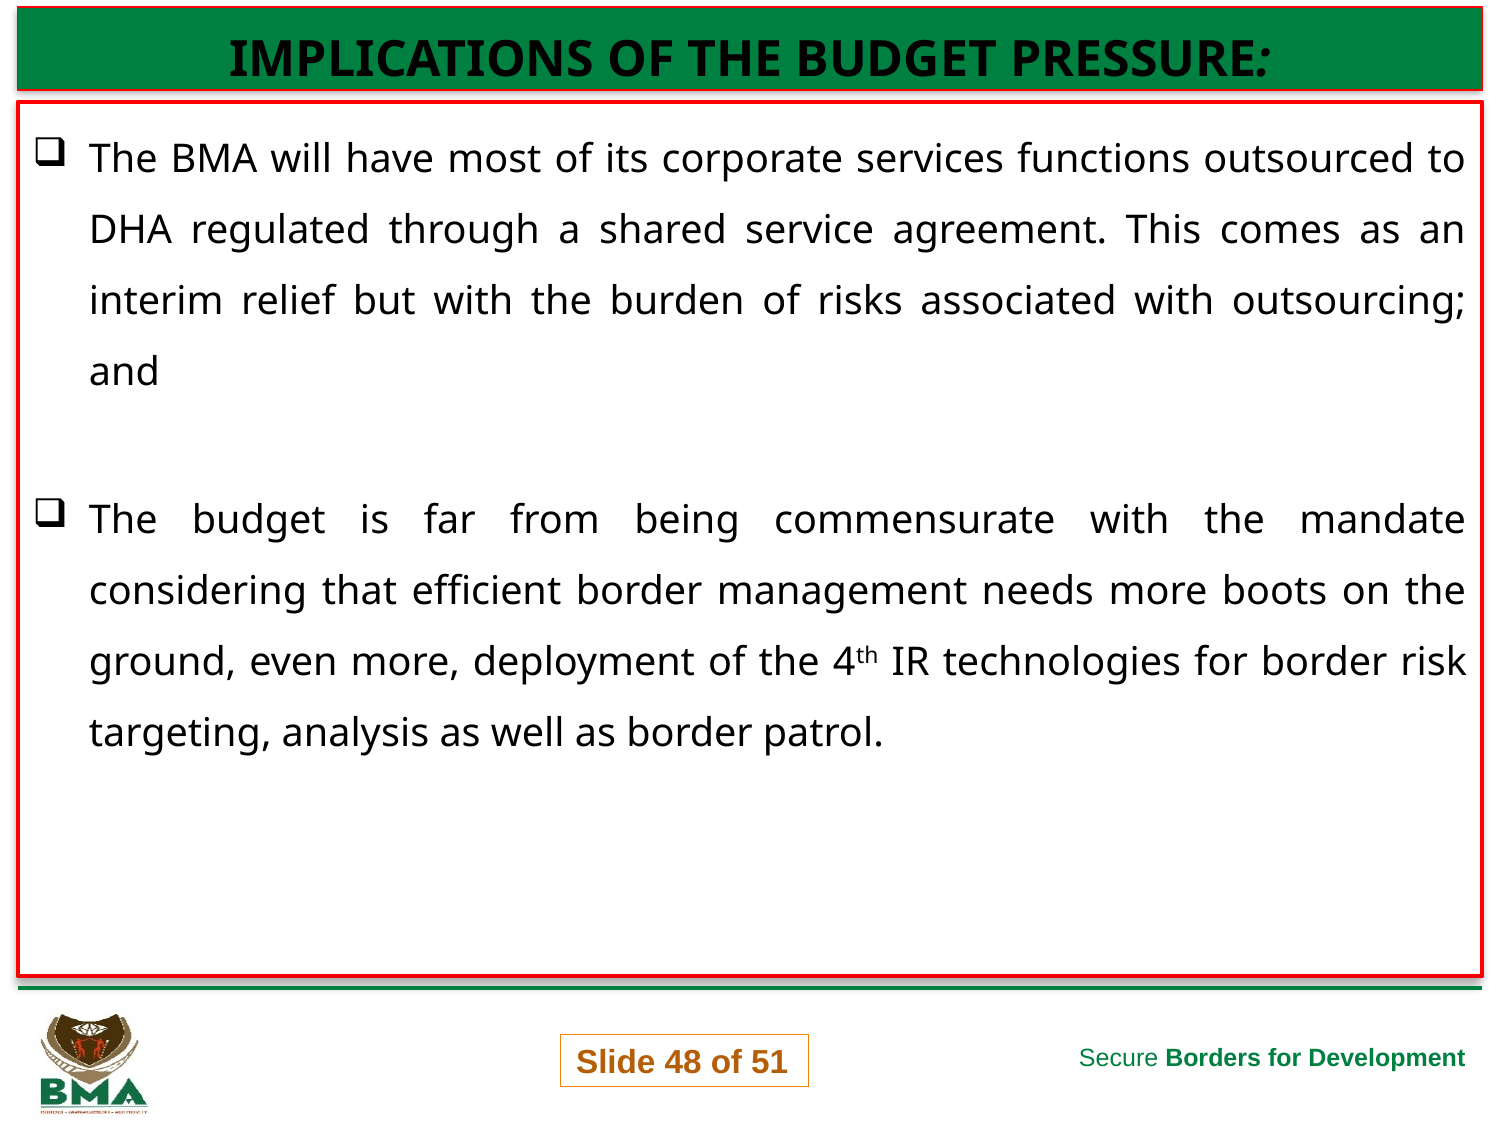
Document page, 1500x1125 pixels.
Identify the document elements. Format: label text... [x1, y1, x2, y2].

text_box Secure Borders for Development [1064, 1034, 1481, 1080]
picture [28, 1008, 160, 1118]
text_box IMPLICATIONS OF THE BUDGET PRESSURE: [17, 6, 1483, 91]
text_box Slide 48 of 51 [560, 1034, 809, 1087]
list The BMA will have most of its corporate services functions outsourced to DHA regulated through a shared service agreement. This comes as an interim relief but with the burden of risks associated with outsourcing; and The budget is far from being commensurate with the mandate considering that efficient border management needs more boots on the ground, even more, deployment of the 4th IR technologies for border risk targeting, analysis as well as border patrol. [16, 100, 1484, 978]
